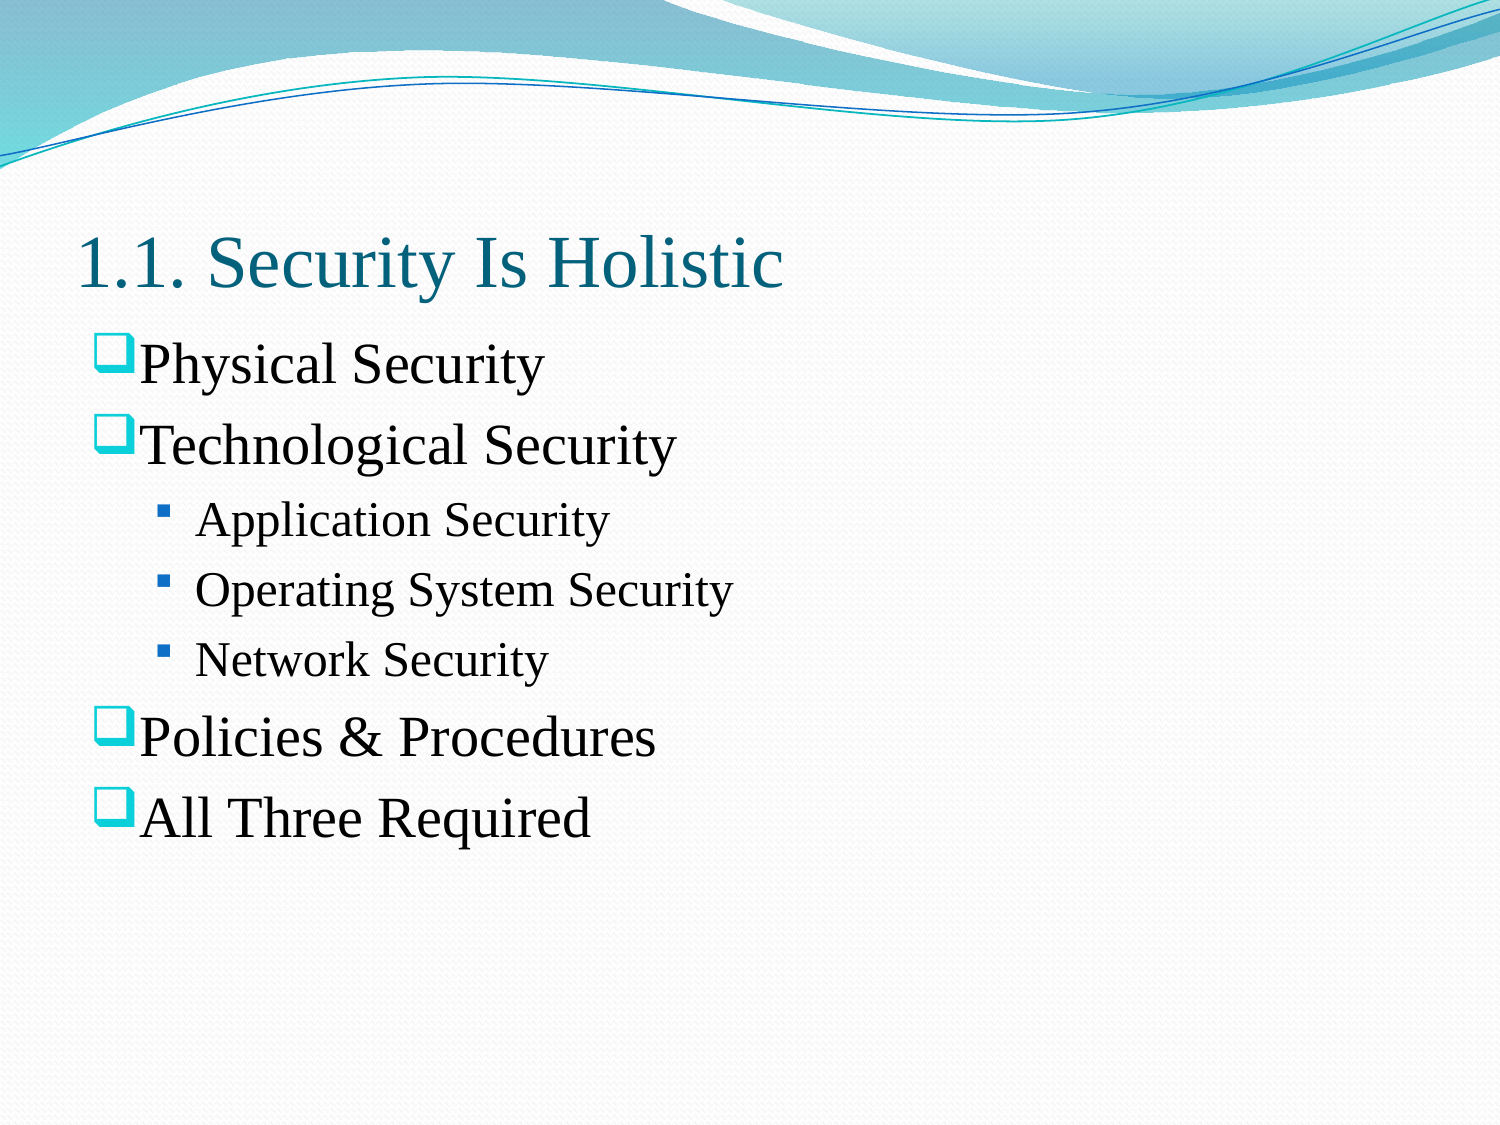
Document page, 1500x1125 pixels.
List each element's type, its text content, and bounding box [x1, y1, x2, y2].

list Physical Security Technological Security Application Security Operating System Security Network Security Policies & Procedures All Three Required [75, 317, 1425, 1038]
title 1.1. Security Is Holistic [75, 115, 1425, 303]
